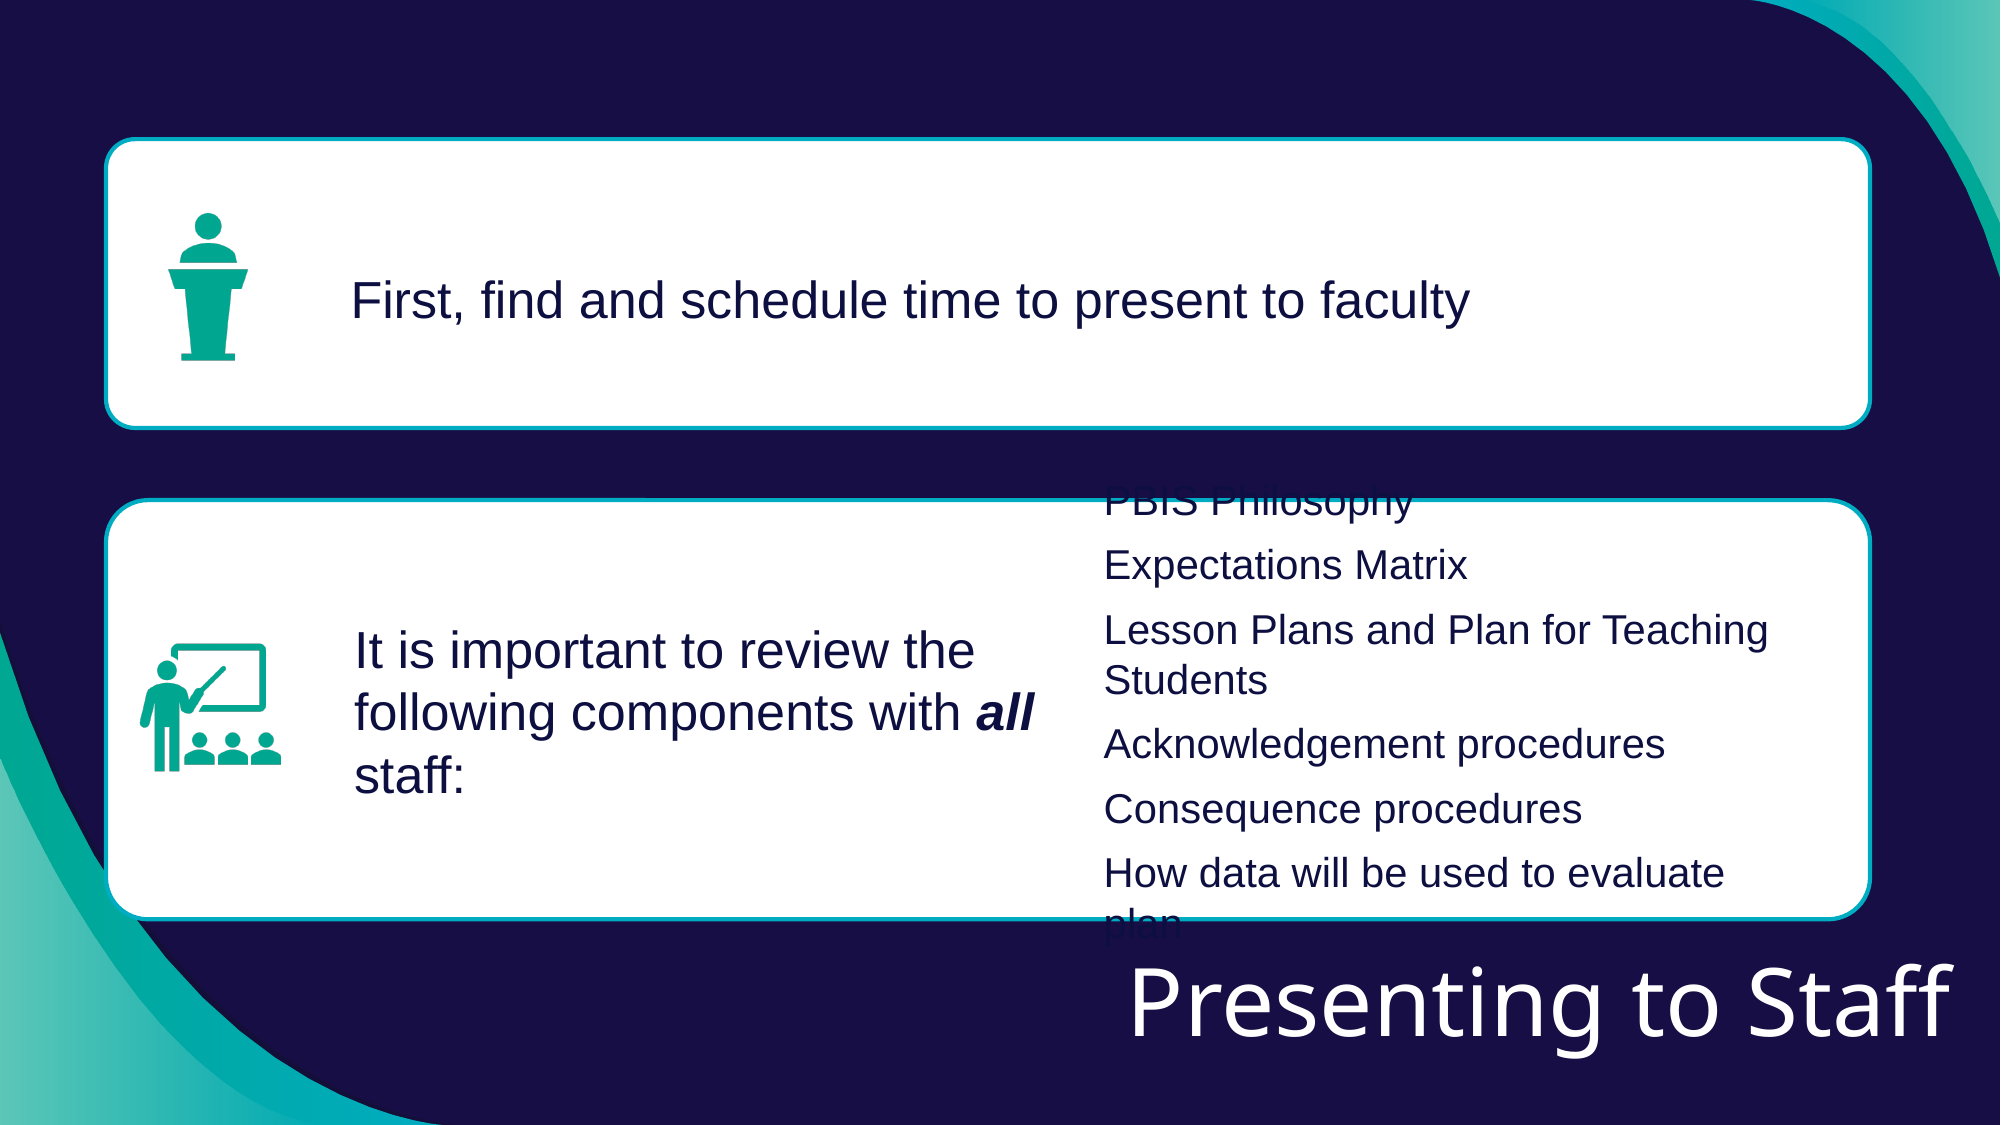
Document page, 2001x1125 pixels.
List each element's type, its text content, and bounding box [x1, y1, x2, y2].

title Presenting to Staff [427, 940, 1966, 1079]
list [128, 45, 1893, 1013]
